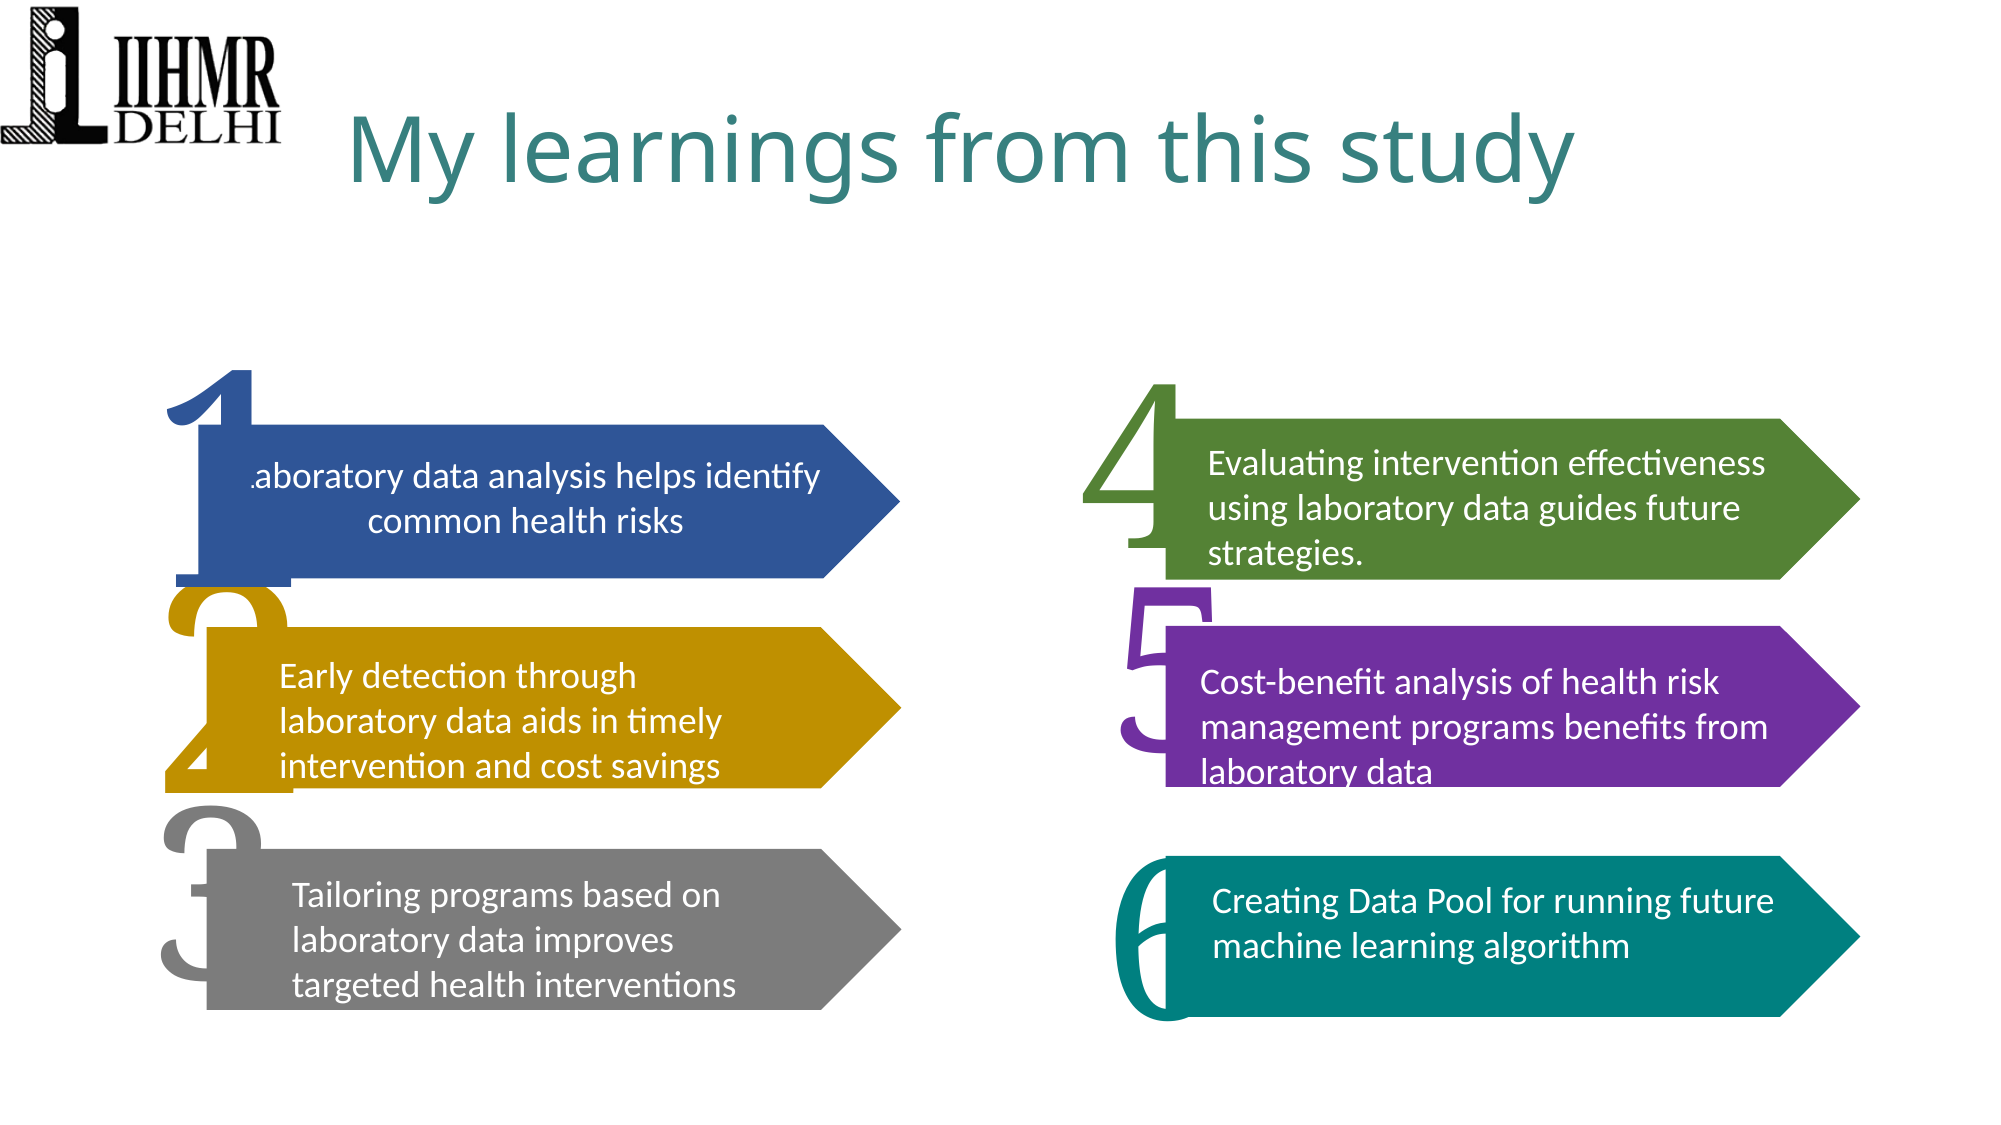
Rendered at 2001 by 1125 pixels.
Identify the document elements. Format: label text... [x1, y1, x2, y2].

title My learnings from this study [330, 44, 2000, 262]
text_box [132, 277, 901, 1025]
picture [0, 3, 299, 145]
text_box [132, 311, 1861, 1086]
